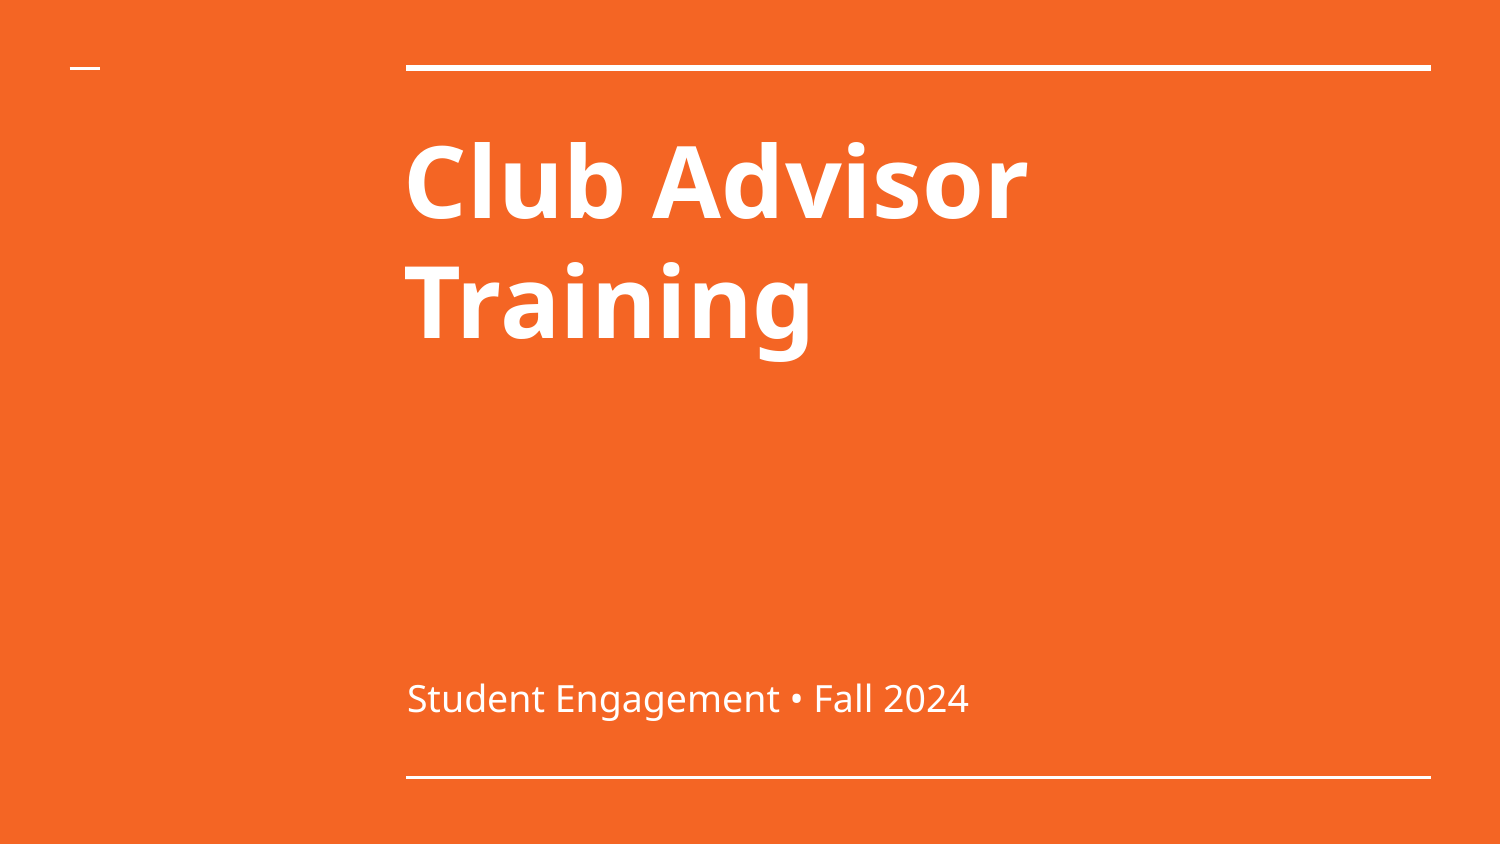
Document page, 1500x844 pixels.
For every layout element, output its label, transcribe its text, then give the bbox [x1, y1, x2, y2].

title Club Advisor Training [389, 103, 1428, 357]
subtitle Student Engagement • Fall 2024 [392, 531, 1431, 735]
